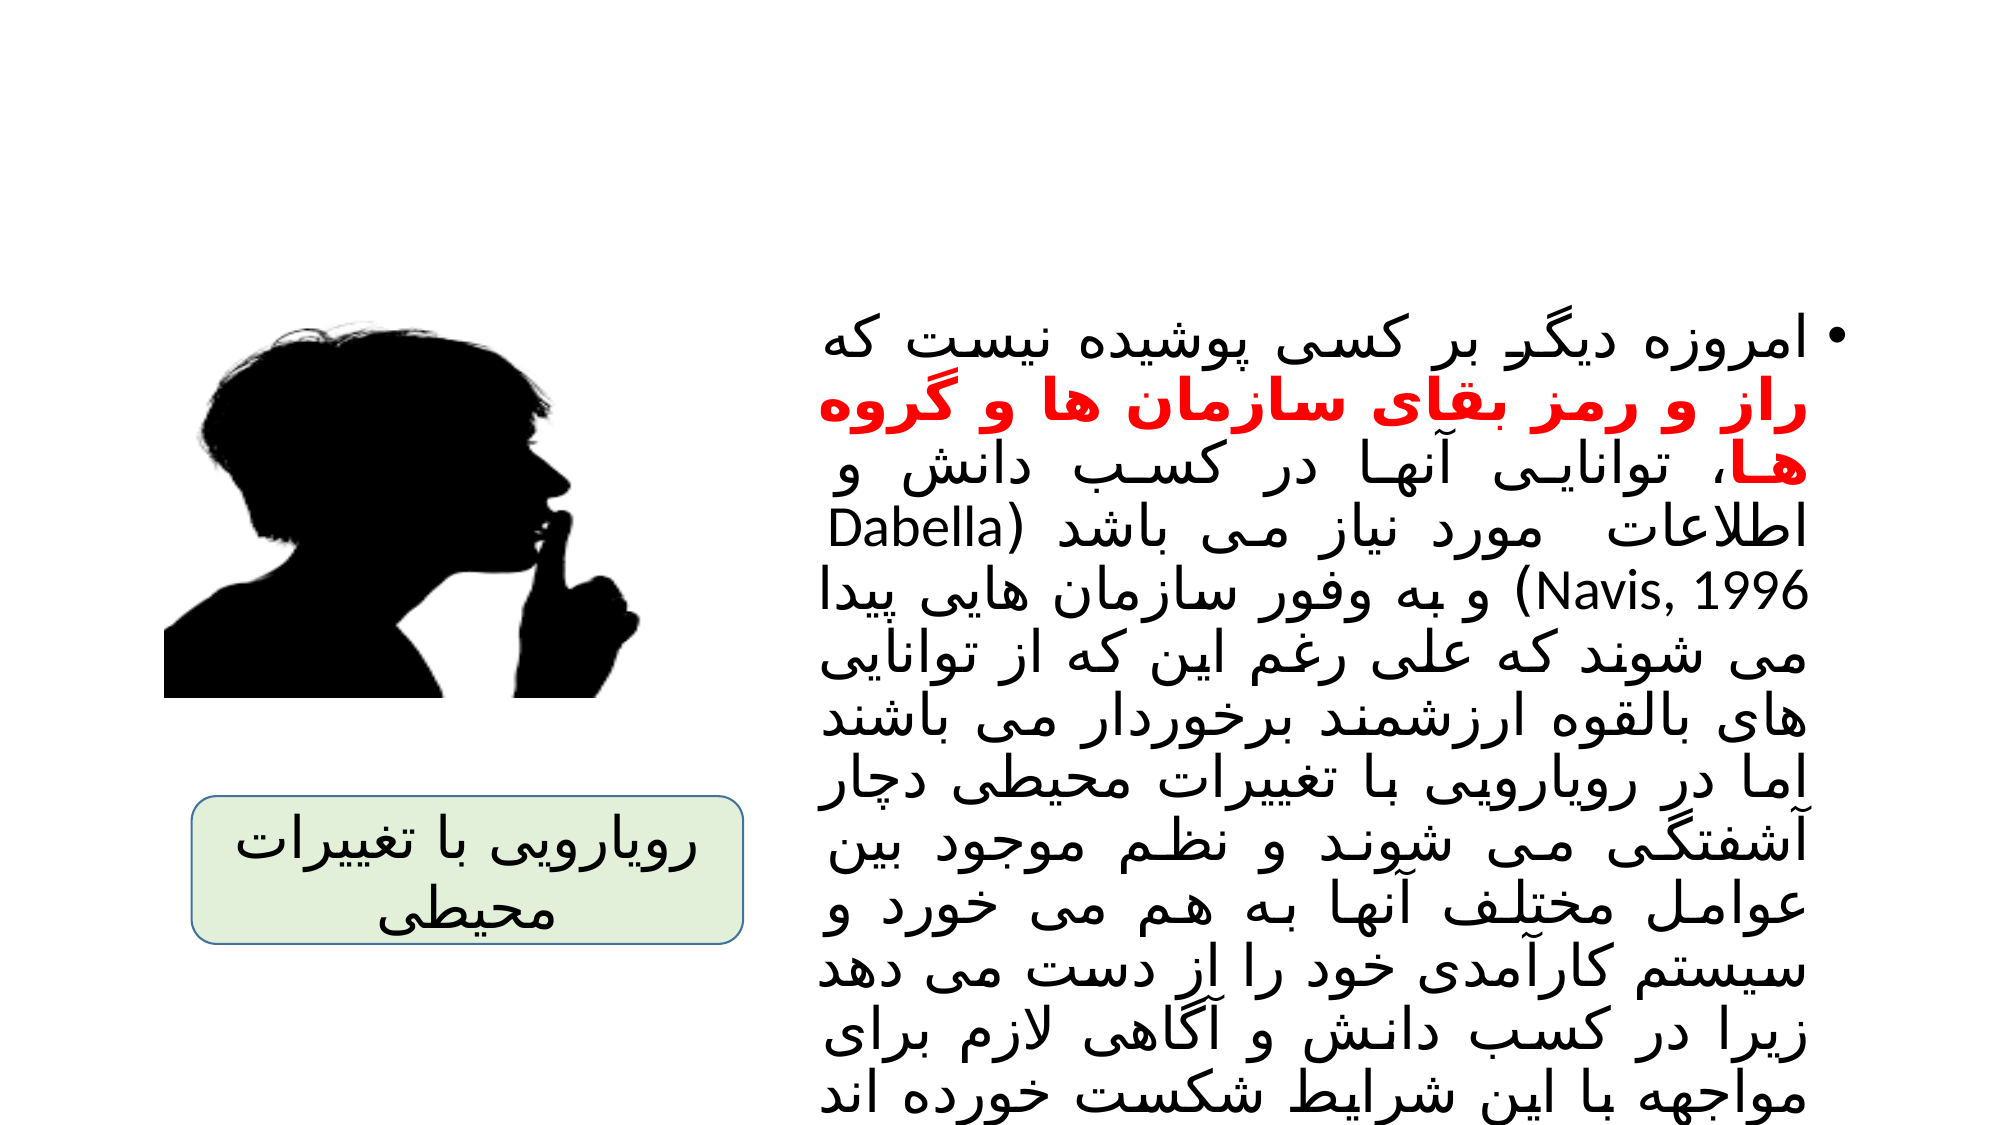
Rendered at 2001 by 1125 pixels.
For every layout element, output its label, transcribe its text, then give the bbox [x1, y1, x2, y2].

picture [164, 299, 771, 698]
list امروزه دیگر بر کسی پوشیده نیست که راز و رمز بقای سازمان ها و گروه ها، توانایی آنها در کسب دانش و اطلاعات مورد نیاز می باشد (Dabella Navis, 1996) و به وفور سازمان هایی پیدا می شوند که علی رغم این که از توانایی های بالقوه ارزشمند برخوردار می باشند اما در رویارویی با تغییرات محیطی دچار آشفتگی می شوند و نظم موجود بین عوامل مختلف آنها به هم می خورد و سیستم کارآمدی خود را از دست می دهد زیرا در کسب دانش و آگاهی لازم برای مواجهه با این شرایط شکست خورده اند و ساز و کار لازم جهت دریافت دانش را نداشته اند (Coopay, 1996) [800, 299, 1863, 1014]
text_box رویارویی با تغییرات محیطی [190, 795, 745, 945]
